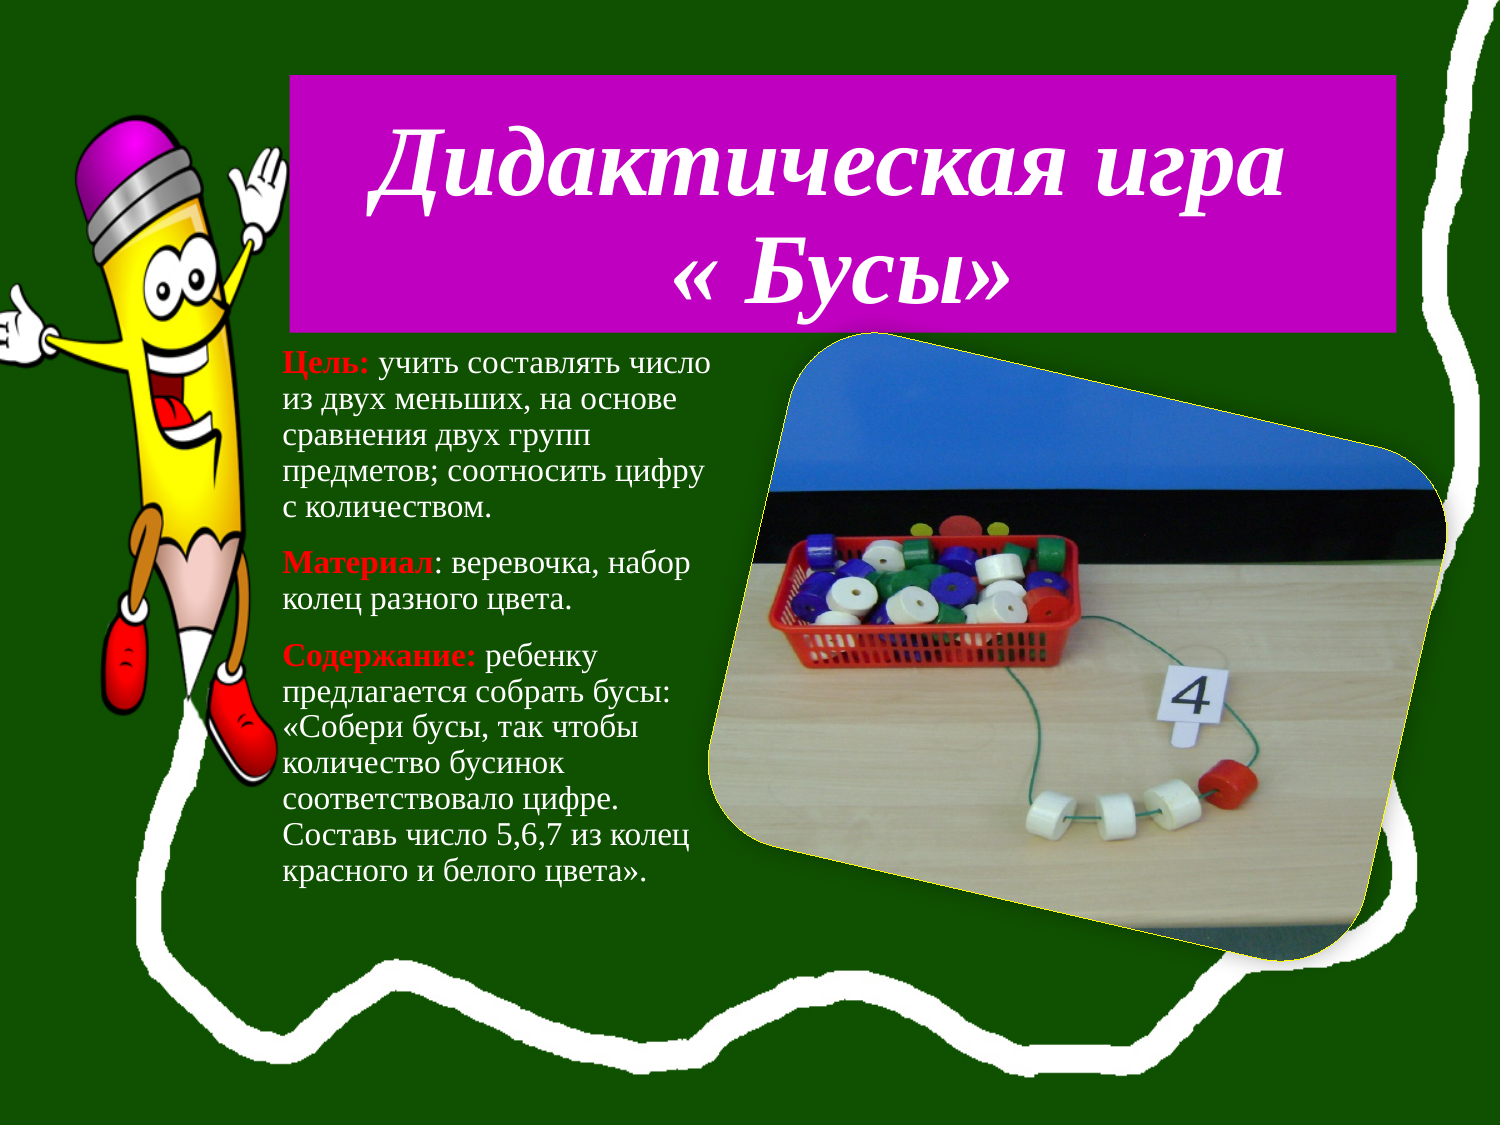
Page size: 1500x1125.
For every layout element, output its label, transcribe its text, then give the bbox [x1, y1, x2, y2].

list Цель: учить составлять число из двух меньших, на основе сравнения двух групп предметов; соотносить цифру с количеством. Материал: веревочка, набор колец разного цвета. Содержание: ребенку предлагается собрать бусы: «Собери бусы, так чтобы количество бусинок соответствовало цифре. Составь число 5,6,7 из колец красного и белого цвета». [267, 337, 740, 963]
title Дидактическая игра « Бусы» [289, 75, 1397, 333]
picture [0, 0, 1500, 1125]
